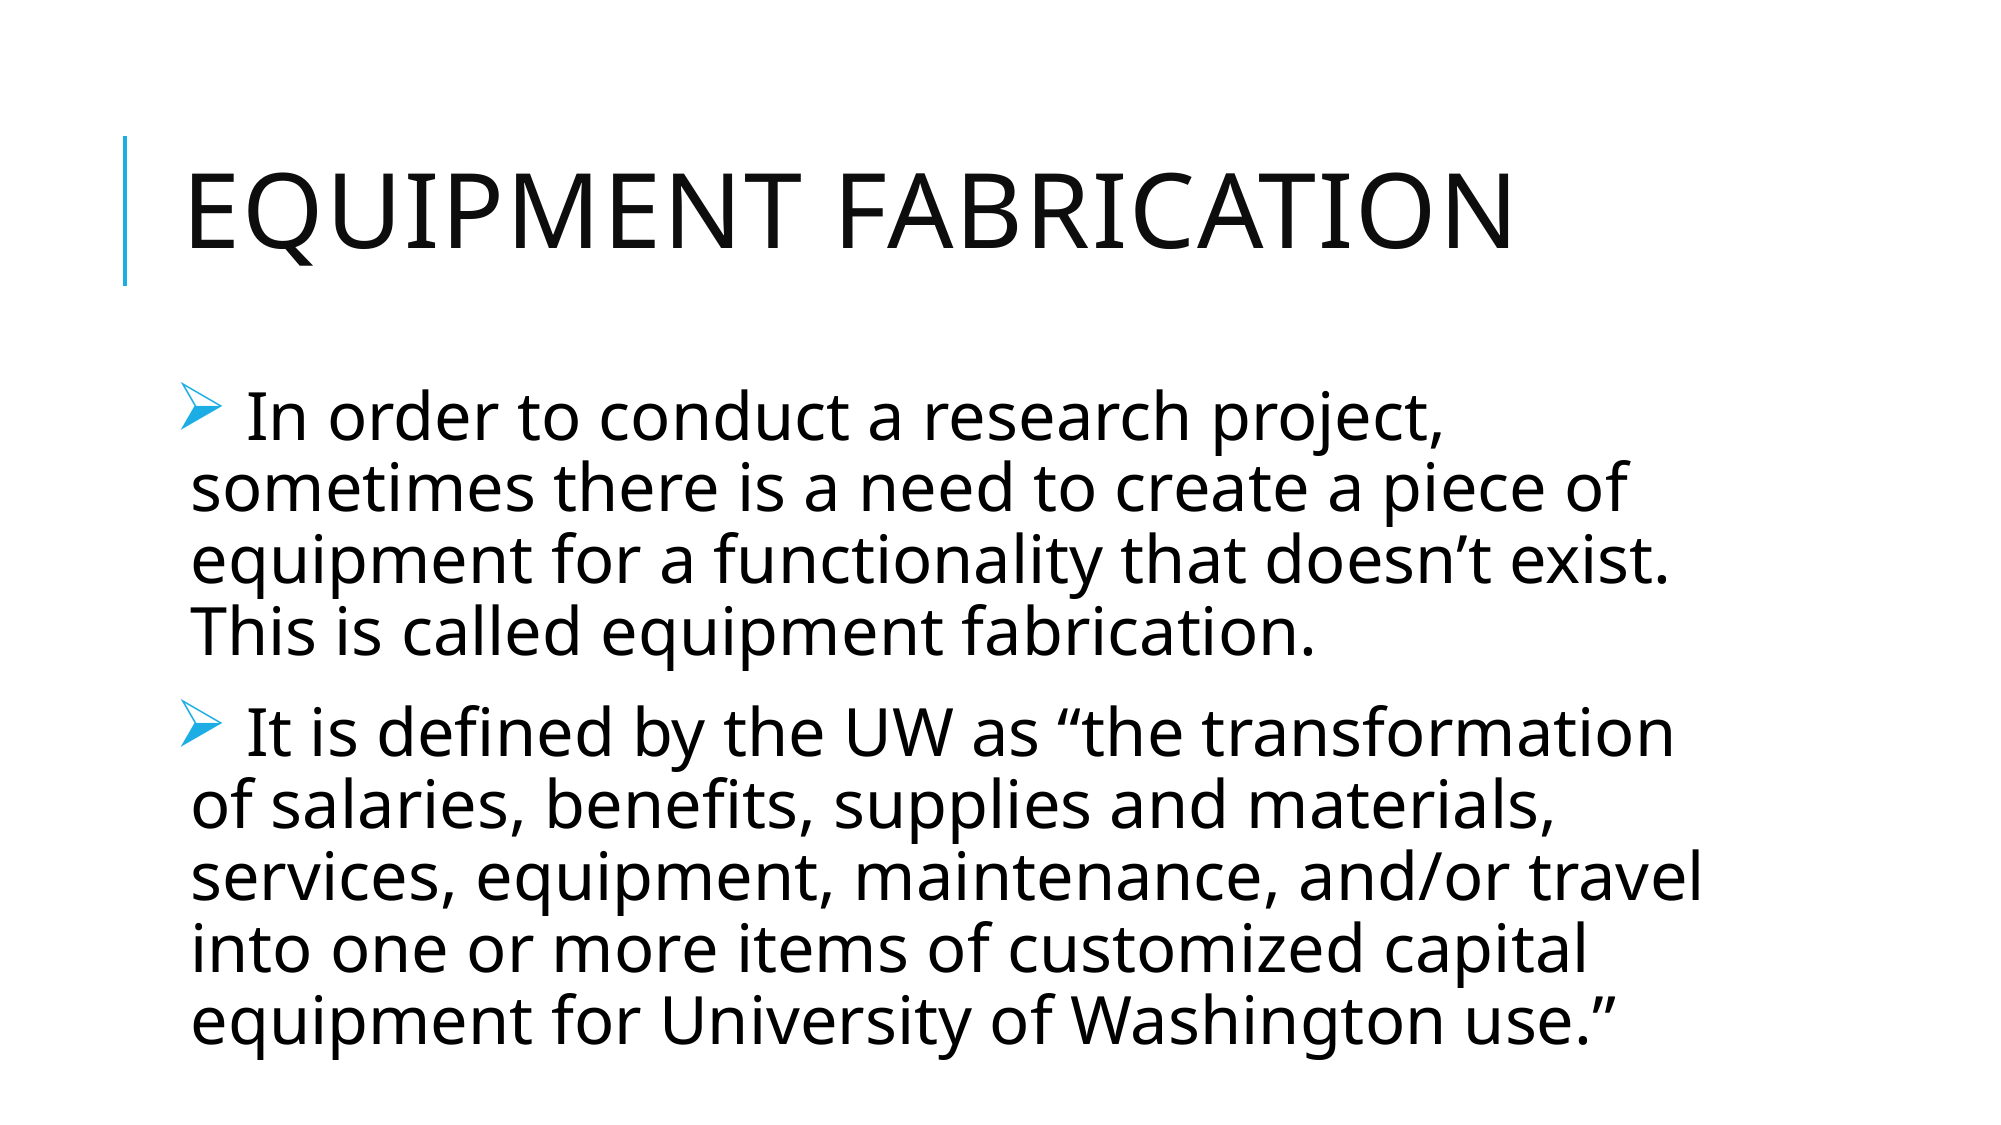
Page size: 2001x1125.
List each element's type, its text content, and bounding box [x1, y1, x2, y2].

title Equipment fabrication [168, 96, 1763, 342]
list In order to conduct a research project, sometimes there is a need to create a piece of equipment for a functionality that doesn’t exist. This is called equipment fabrication. It is defined by the UW as “the transformation of salaries, benefits, supplies and materials, services, equipment, maintenance, and/or travel into one or more items of customized capital equipment for University of Washington use.” [168, 375, 1763, 1035]
